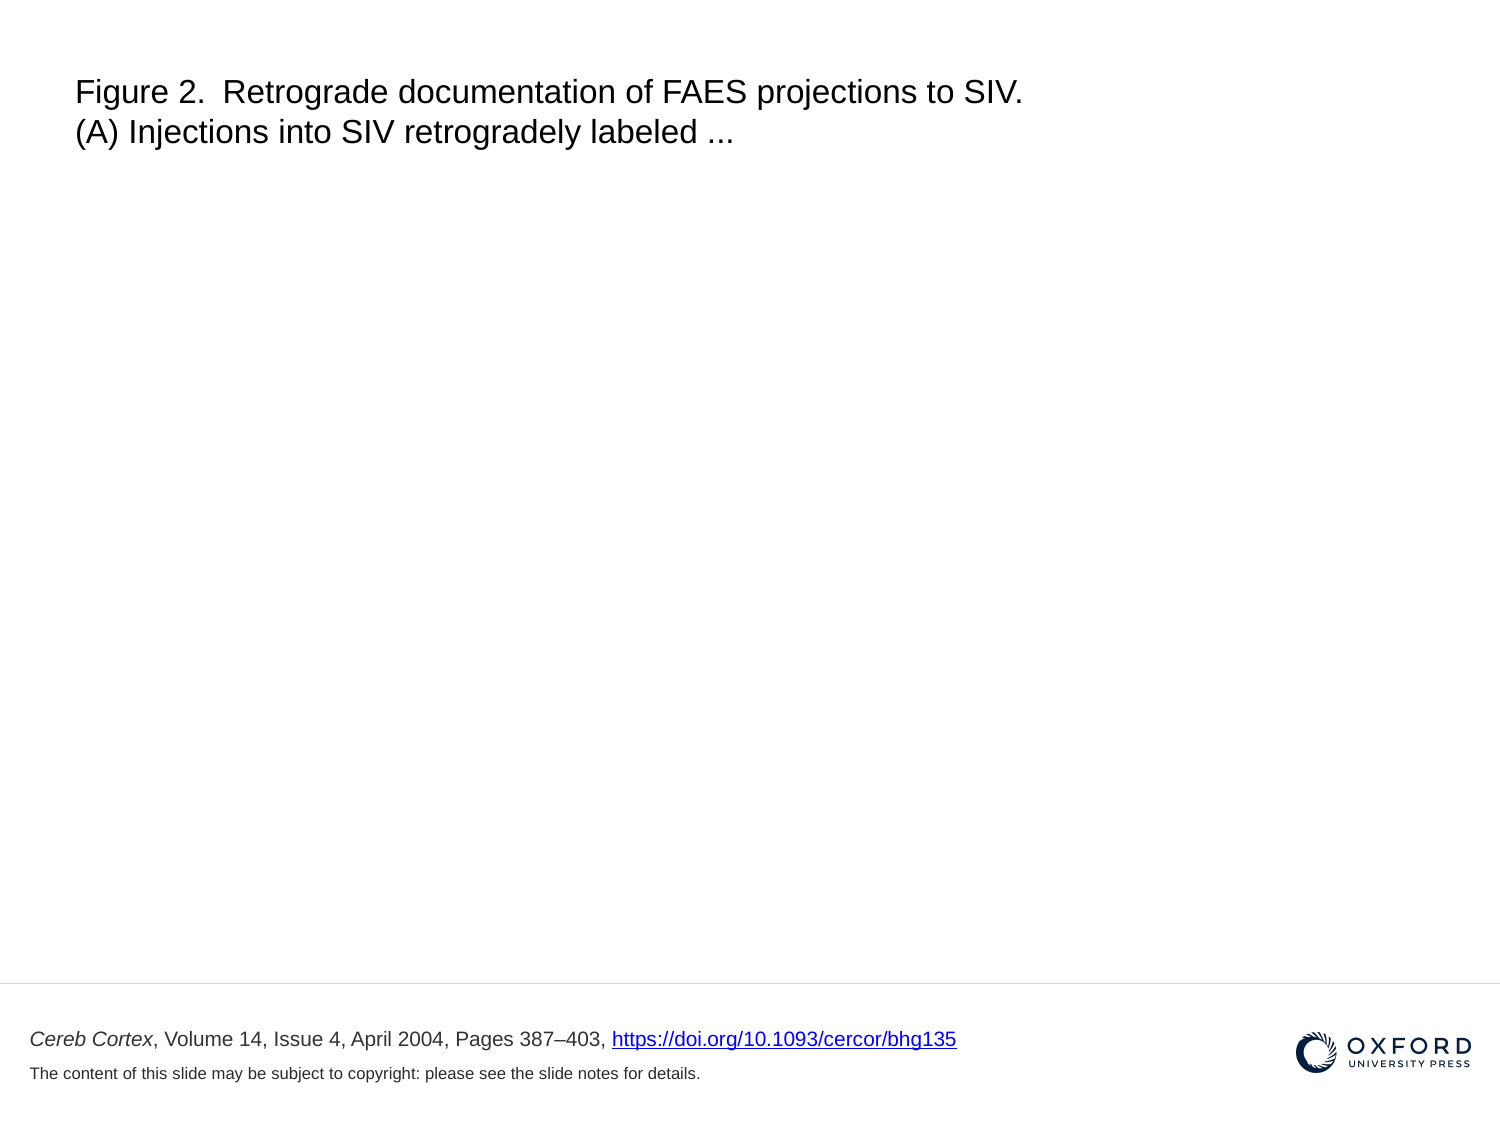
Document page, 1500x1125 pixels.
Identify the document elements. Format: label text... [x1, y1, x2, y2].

footer Cereb Cortex, Volume 14, Issue 4, April 2004, Pages 387–403, https://doi.org/10.1093/cercor/bhg135 The content of this slide may be subject to copyright: please see the slide notes for details. [0, 983, 1260, 1125]
picture [1296, 1032, 1471, 1073]
title Figure 2. Retrograde documentation of FAES projections to SIV. (A) Injections into SIV retrogradely labeled ... [75, 69, 1078, 171]
